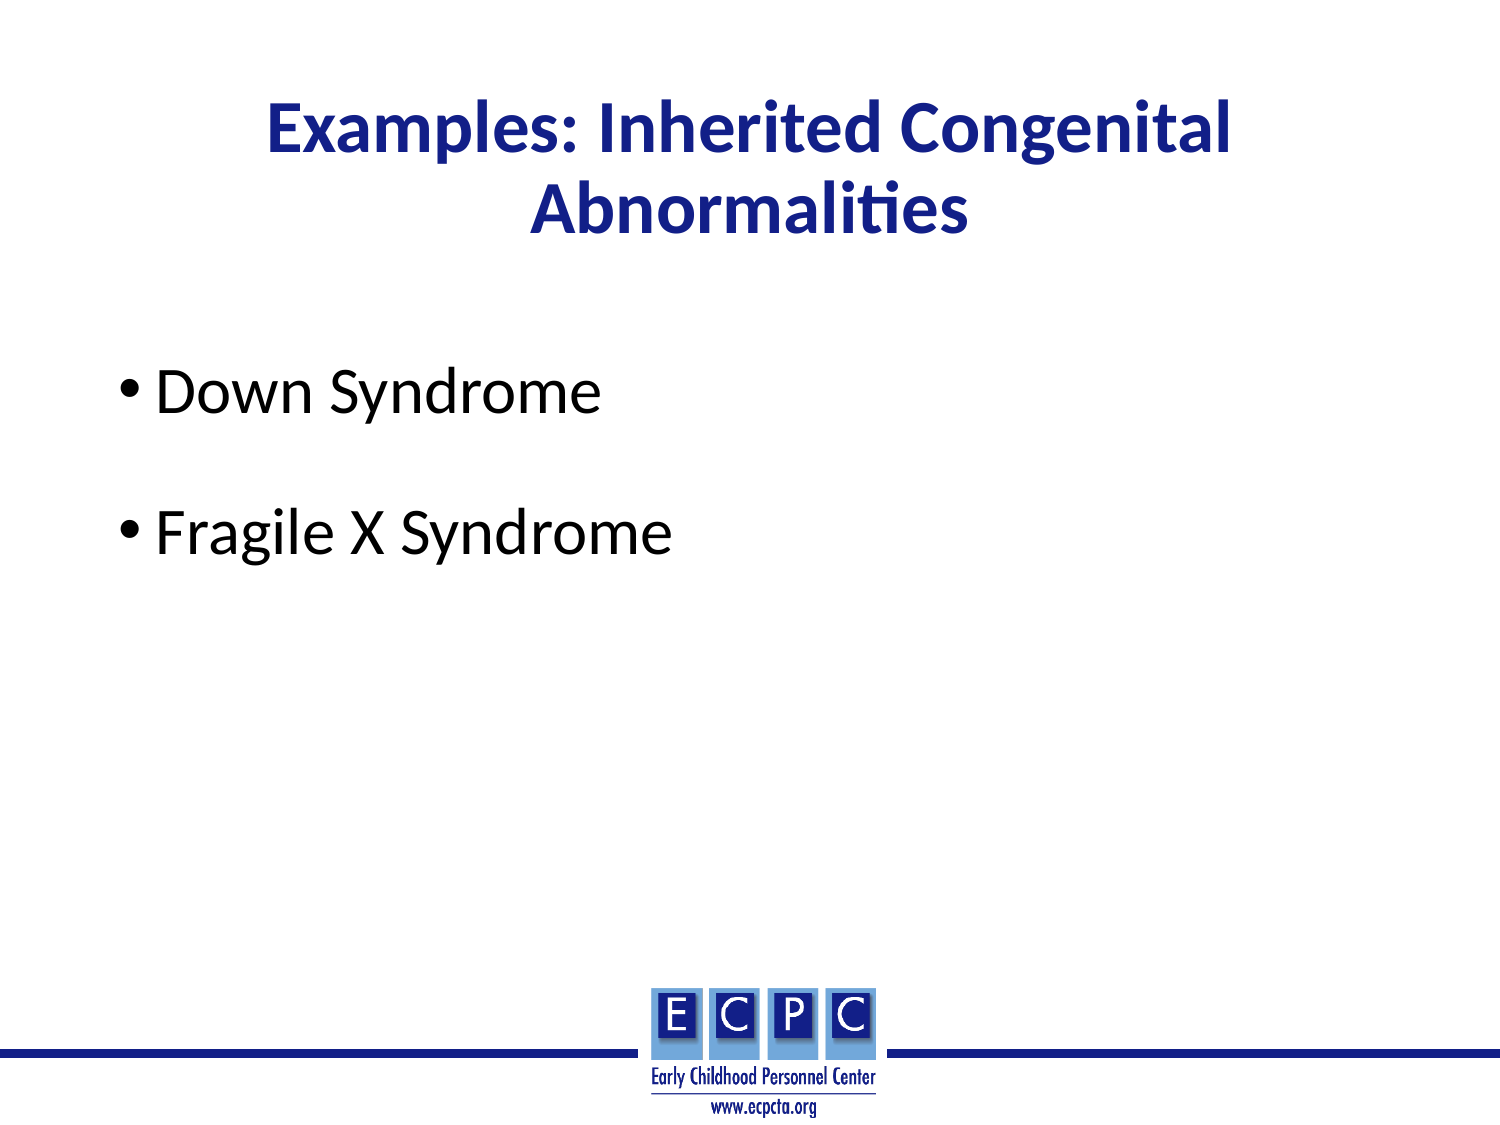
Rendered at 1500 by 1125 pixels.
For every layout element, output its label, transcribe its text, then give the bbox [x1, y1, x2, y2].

title Examples: Inherited Congenital Abnormalities [103, 59, 1397, 278]
picture [651, 1014, 876, 1118]
list Down Syndrome Fragile X Syndrome [103, 299, 1397, 1014]
